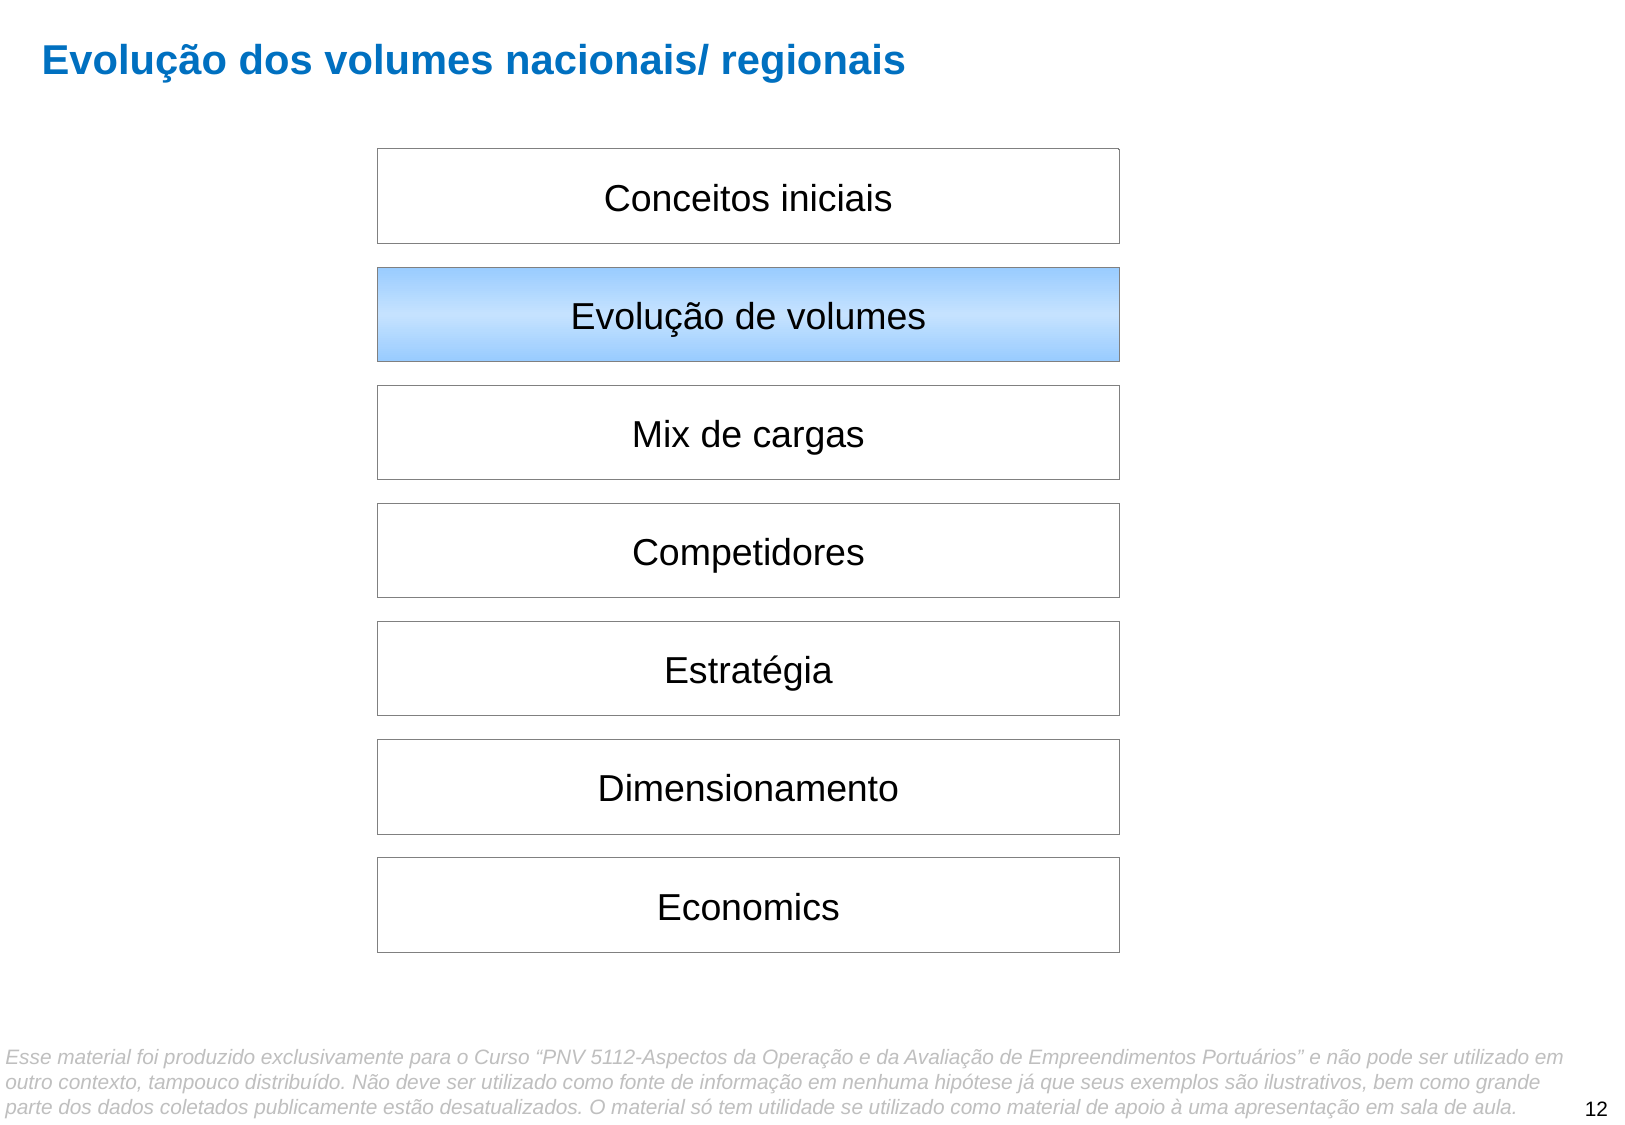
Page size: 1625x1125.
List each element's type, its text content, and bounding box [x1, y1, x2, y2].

text_box Conceitos iniciais [377, 148, 1120, 244]
text_box Mix de cargas [377, 385, 1120, 480]
text_box Competidores [377, 503, 1120, 598]
title Evolução dos volumes nacionais/ regionais [32, 30, 1593, 86]
text_box Evolução de volumes [377, 267, 1120, 362]
text_box Estratégia [377, 621, 1120, 716]
text_box Dimensionamento [377, 739, 1120, 835]
text_box Economics [377, 857, 1120, 953]
